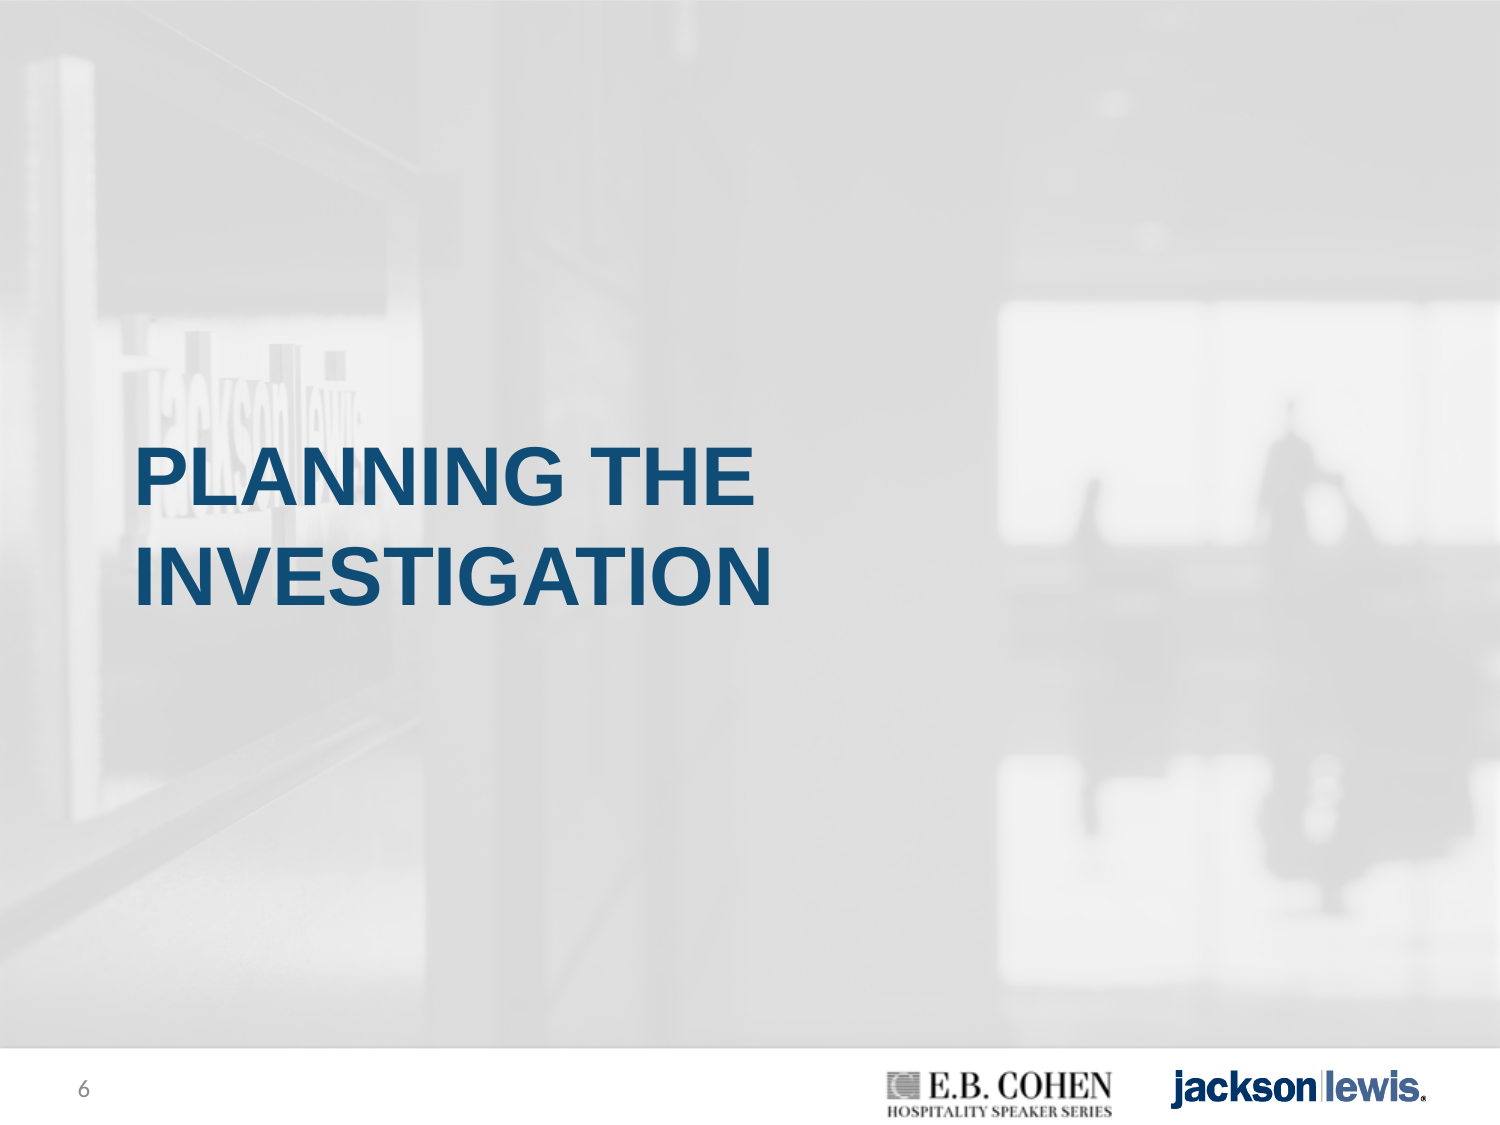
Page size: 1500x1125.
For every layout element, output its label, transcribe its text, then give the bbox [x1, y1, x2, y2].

slide_number 6 [62, 1057, 233, 1117]
title Planning the investigation [118, 414, 1394, 639]
picture [871, 1049, 1124, 1125]
picture [1171, 1070, 1426, 1109]
